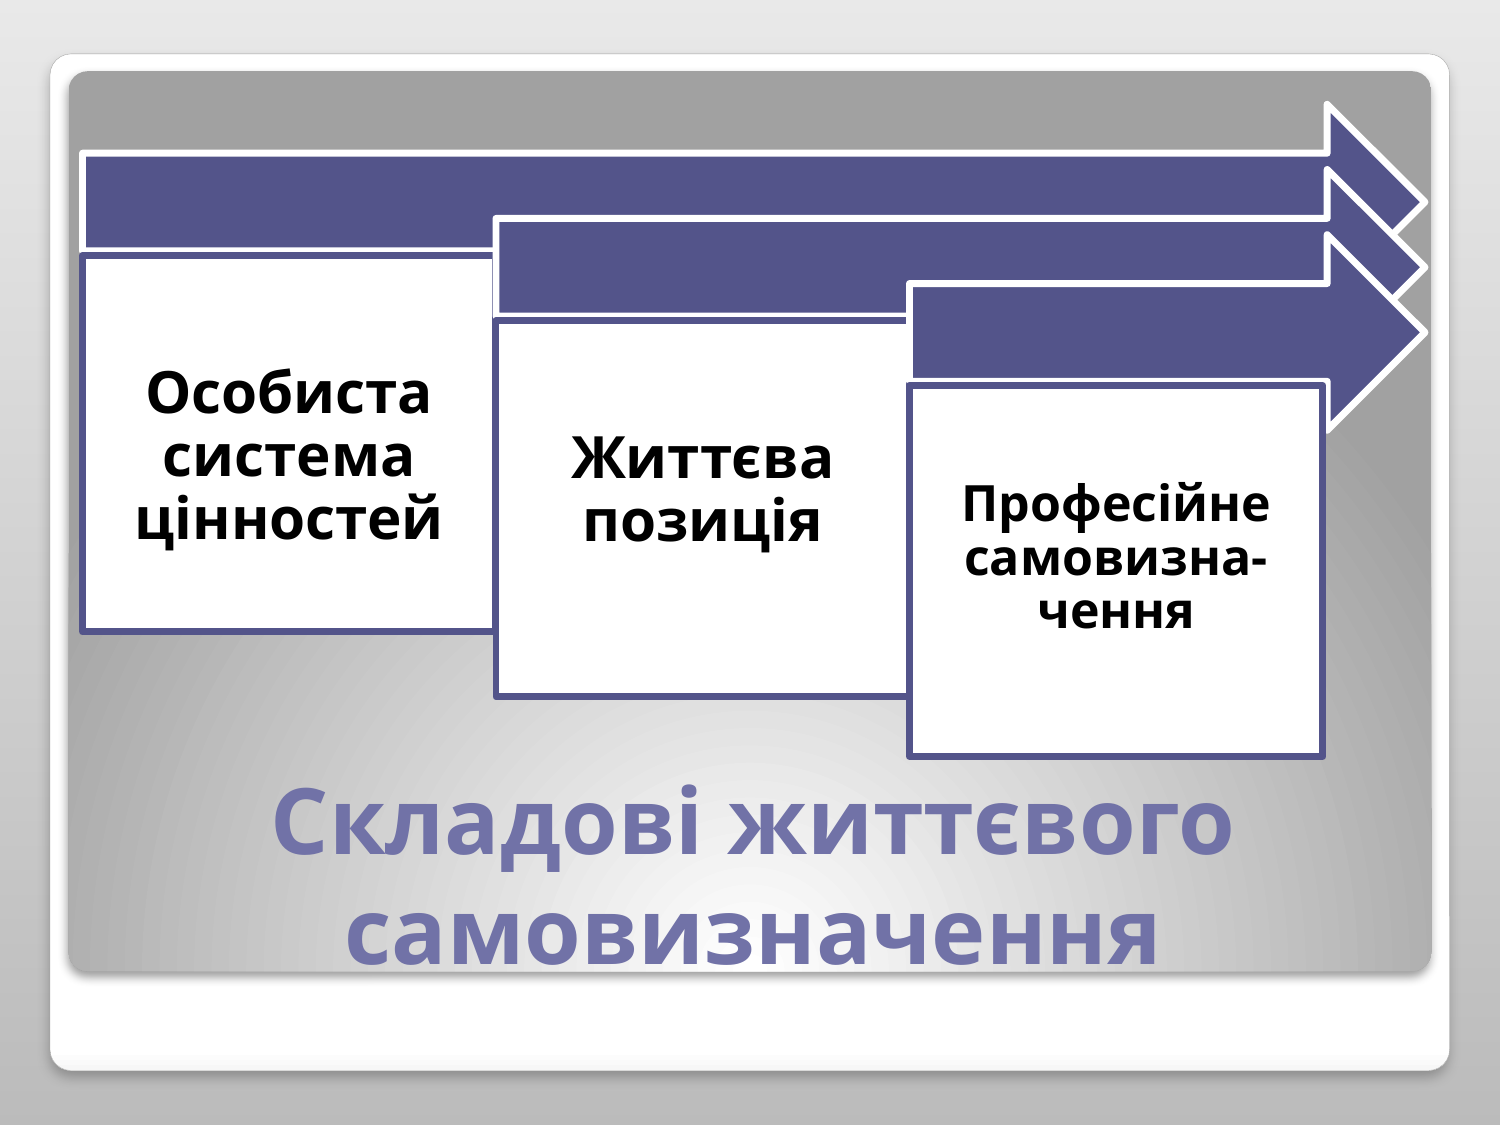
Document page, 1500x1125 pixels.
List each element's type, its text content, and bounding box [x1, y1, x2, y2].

title Складові життєвого самовизначення [82, 817, 1425, 990]
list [82, 86, 1426, 775]
